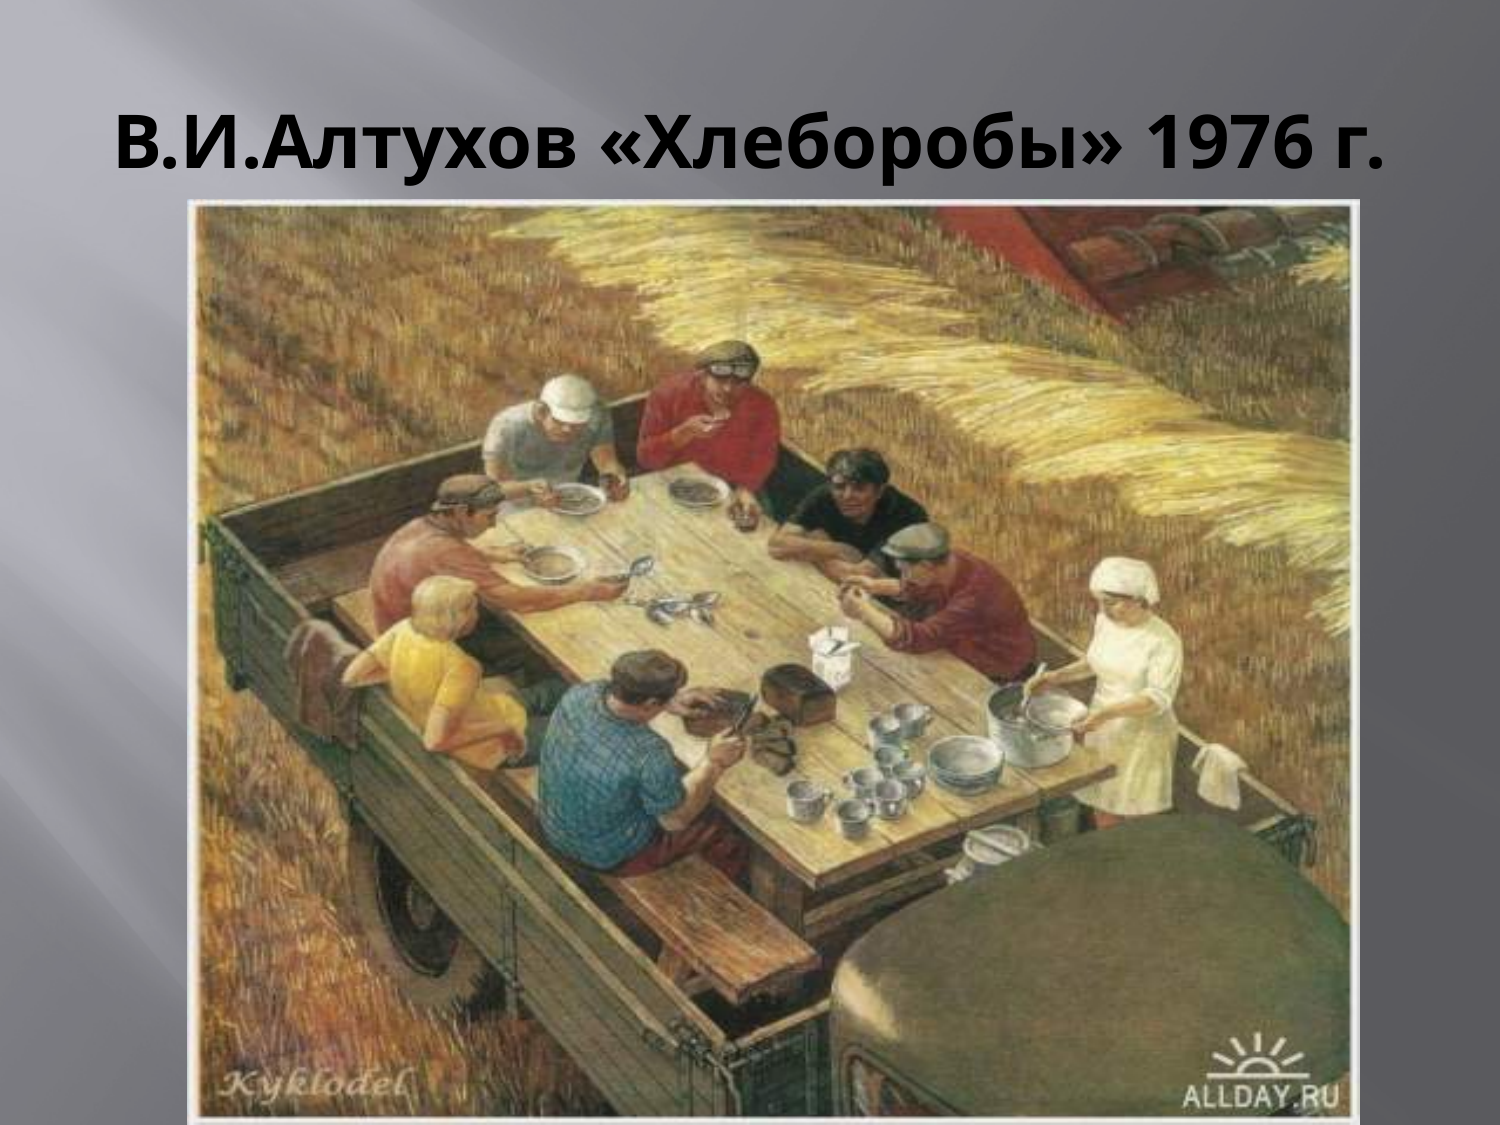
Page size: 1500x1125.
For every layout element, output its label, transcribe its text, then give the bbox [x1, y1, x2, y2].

title В.И.Алтухов «Хлеборобы» 1976 г. [75, 45, 1425, 233]
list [187, 198, 1360, 1125]
